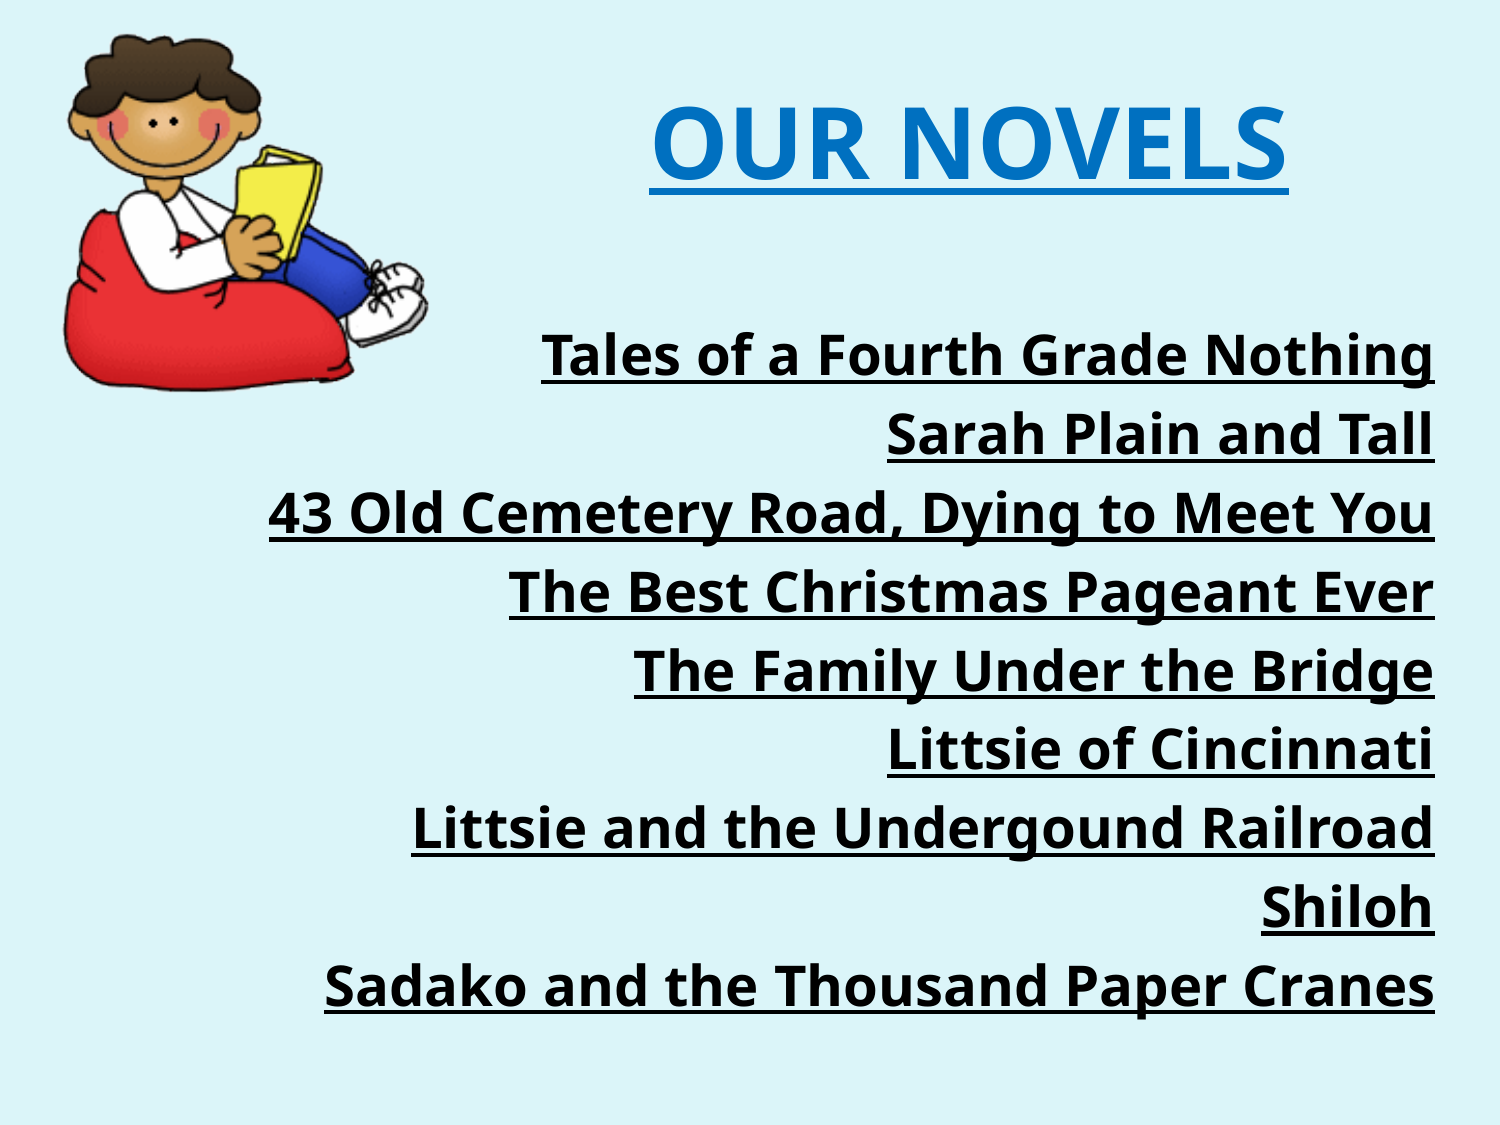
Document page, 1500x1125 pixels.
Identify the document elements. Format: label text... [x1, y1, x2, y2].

subtitle Tales of a Fourth Grade Nothing Sarah Plain and Tall 43 Old Cemetery Road, Dying to Meet You The Best Christmas Pageant Ever The Family Under the Bridge Littsie of Cincinnati Littsie and the Undergound Railroad Shiloh Sadako and the Thousand Paper Cranes [87, 312, 1450, 1063]
picture [49, 24, 451, 403]
title OUR NOVELS [493, 50, 1444, 200]
